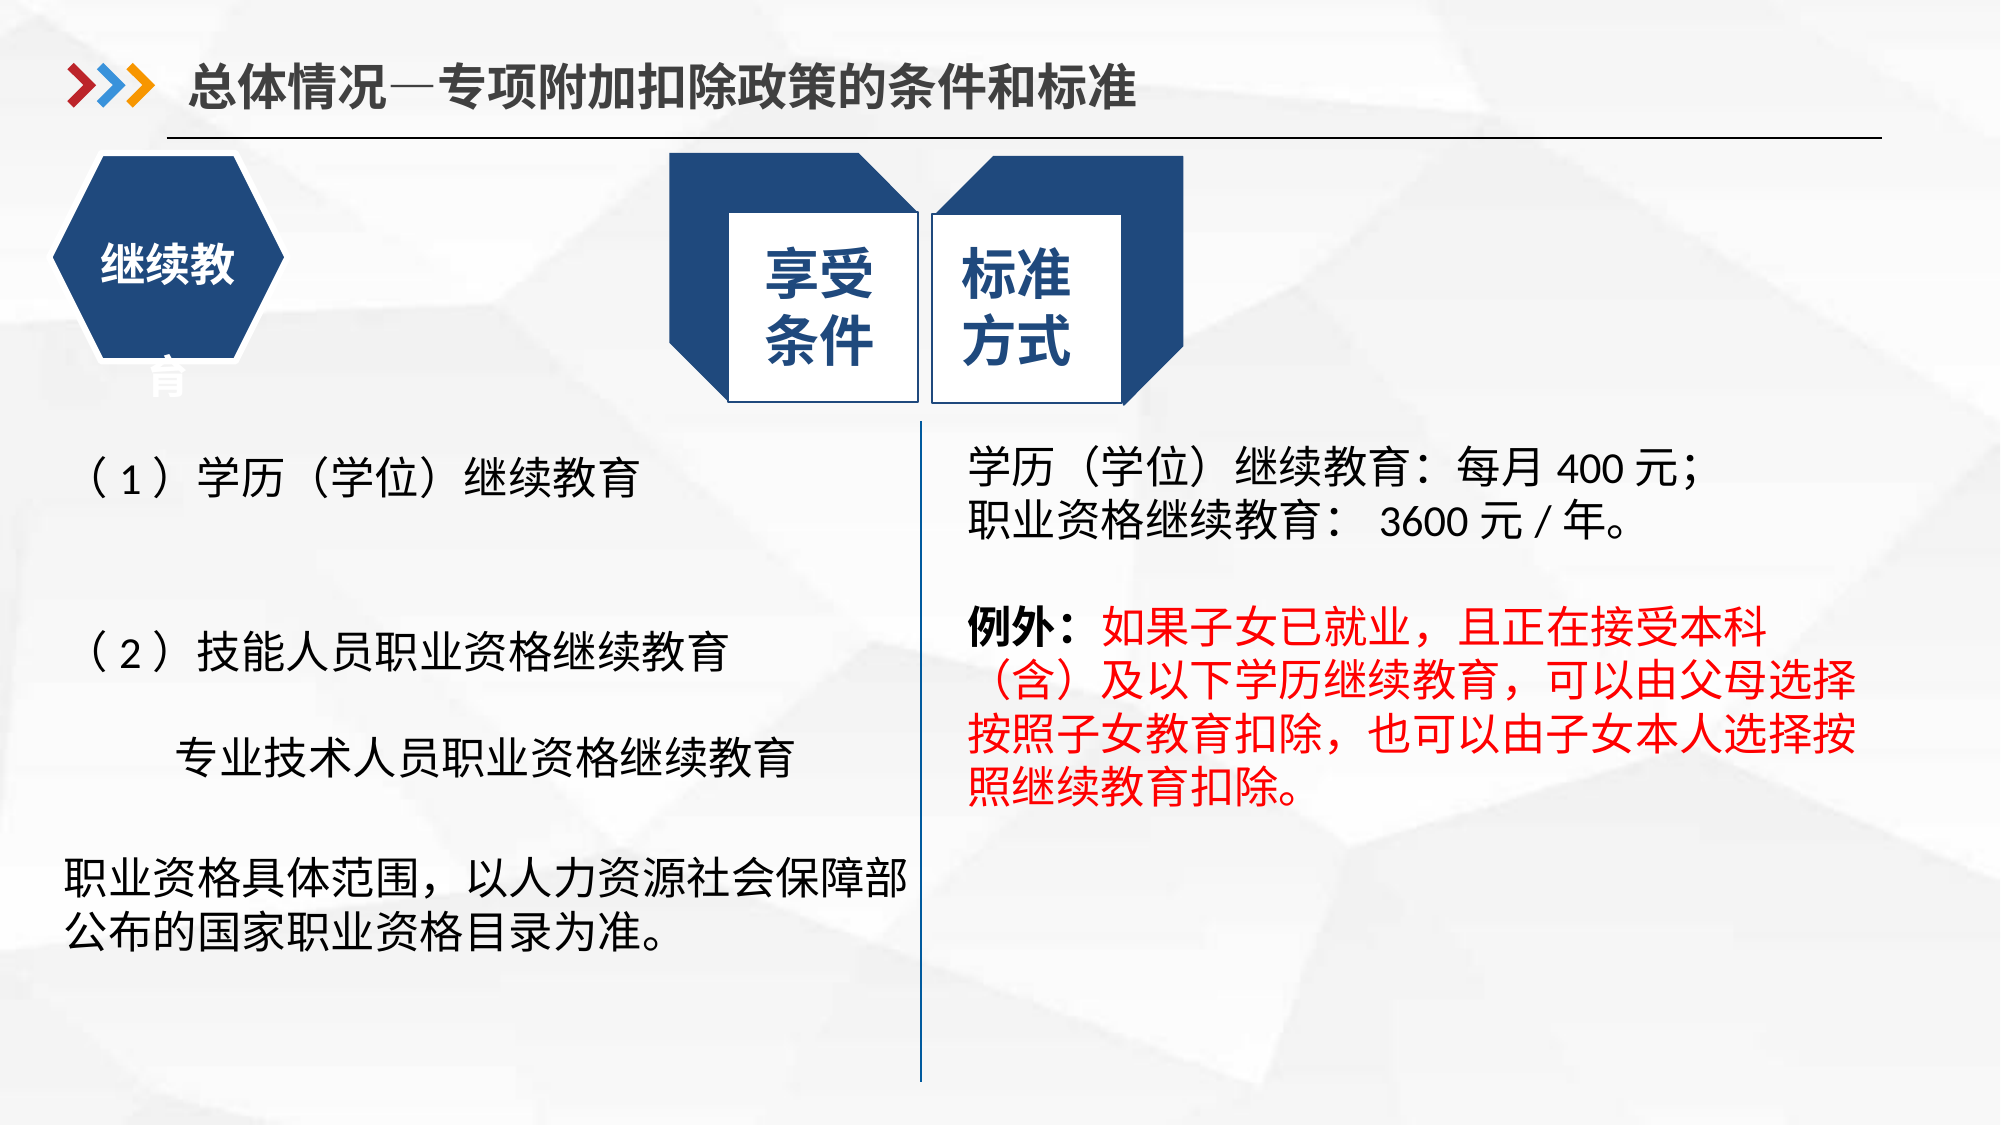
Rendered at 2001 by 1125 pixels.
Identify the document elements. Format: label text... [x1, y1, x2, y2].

text_box [65, 60, 99, 110]
text_box [94, 60, 128, 110]
picture [0, 0, 2001, 1125]
text_box （1）学历（学位）继续教育 （2）技能人员职业资格继续教育 专业技术人员职业资格继续教育 职业资格具体范围，以人力资源社会保障部公布的国家职业资格目录为准。 [49, 443, 916, 965]
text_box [668, 152, 918, 402]
text_box [124, 60, 158, 110]
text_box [932, 156, 1183, 406]
text_box 学历（学位）继续教育：每月400元； 职业资格继续教育：3600元/年。 例外：如果子女已就业，且正在接受本科（含）及以下学历继续教育，可以由父母选择按照子女教育扣除，也可以由子女本人选择按照继续教育扣除。 [952, 431, 1902, 820]
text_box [48, 152, 288, 362]
text_box 总体情况—专项附加扣除政策的条件和标准 [187, 43, 1221, 127]
